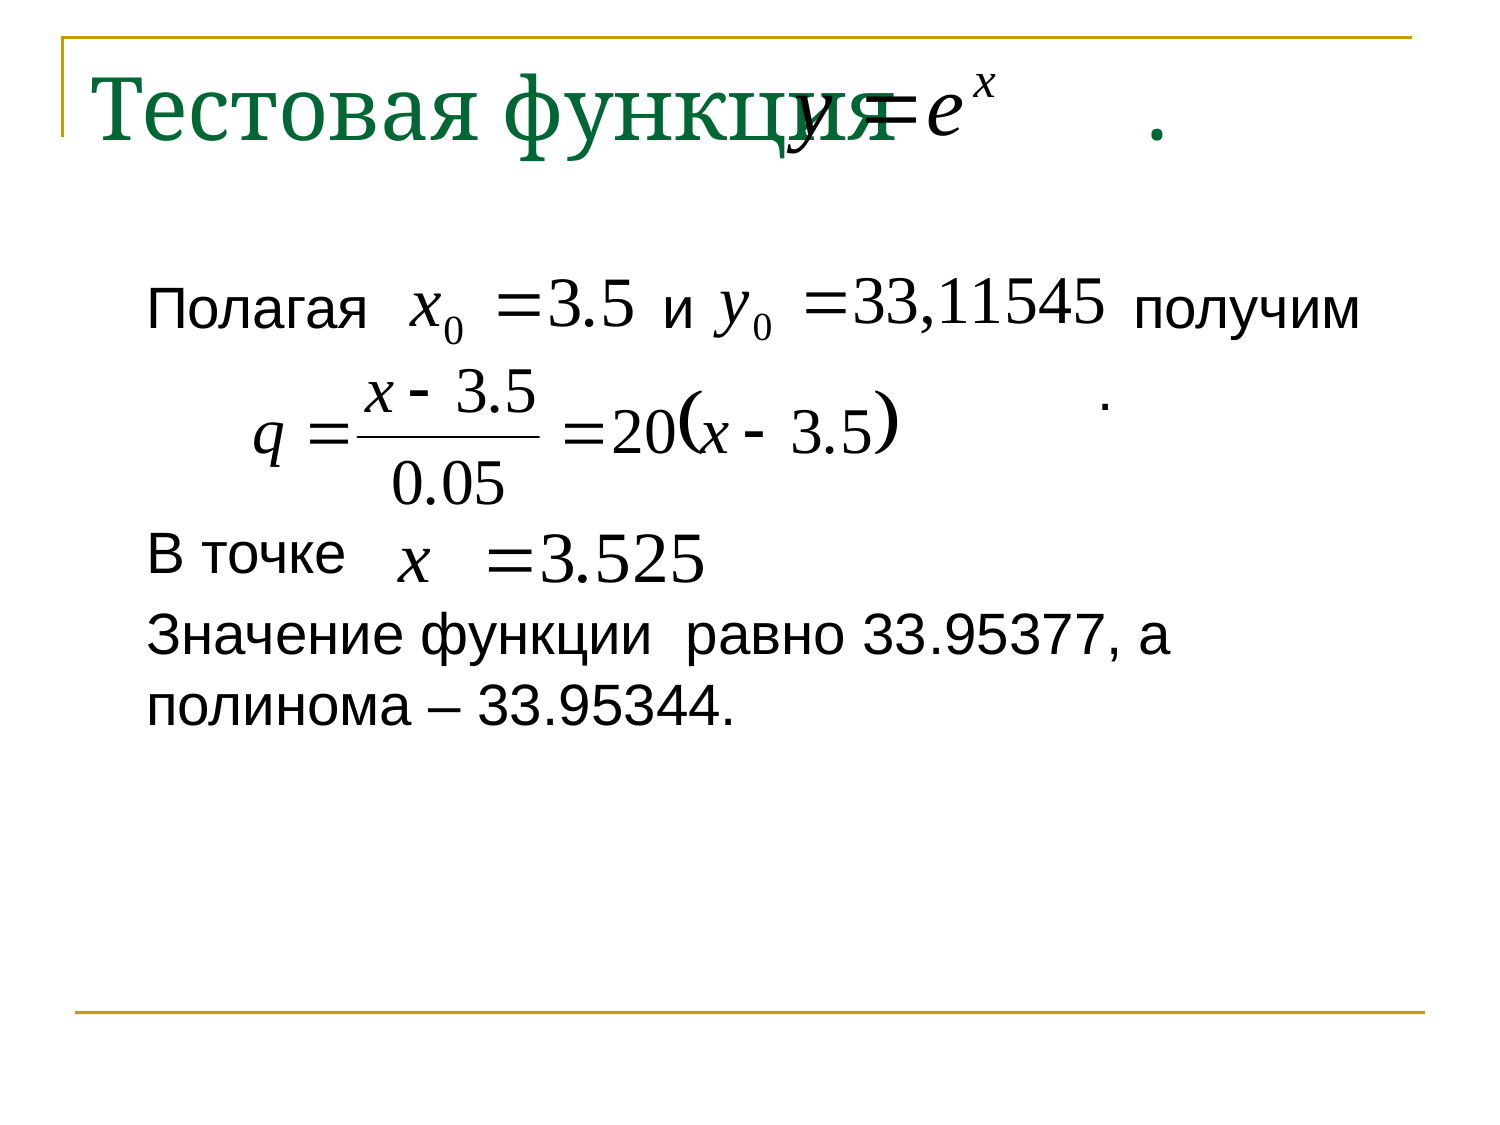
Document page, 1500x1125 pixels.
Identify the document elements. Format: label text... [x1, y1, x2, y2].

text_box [383, 510, 715, 625]
list Полагая и получим . В точке Значение функции равно 33.95377, а полинома – 33.95344. [75, 262, 390, 543]
list Полагая и получим . В точке Значение функции равно 33.95377, а полинома – 33.95344. [75, 544, 1425, 1006]
title Тестовая функция . [75, 45, 1425, 233]
list Полагая и получим . В точке Значение функции равно 33.95377, а полинома – 33.95344. [719, 262, 1425, 543]
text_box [241, 349, 904, 519]
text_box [395, 255, 644, 348]
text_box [773, 42, 1011, 172]
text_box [702, 255, 1117, 358]
list Полагая и получим . В точке Значение функции равно 33.95377, а полинома – 33.95344. [649, 262, 697, 348]
